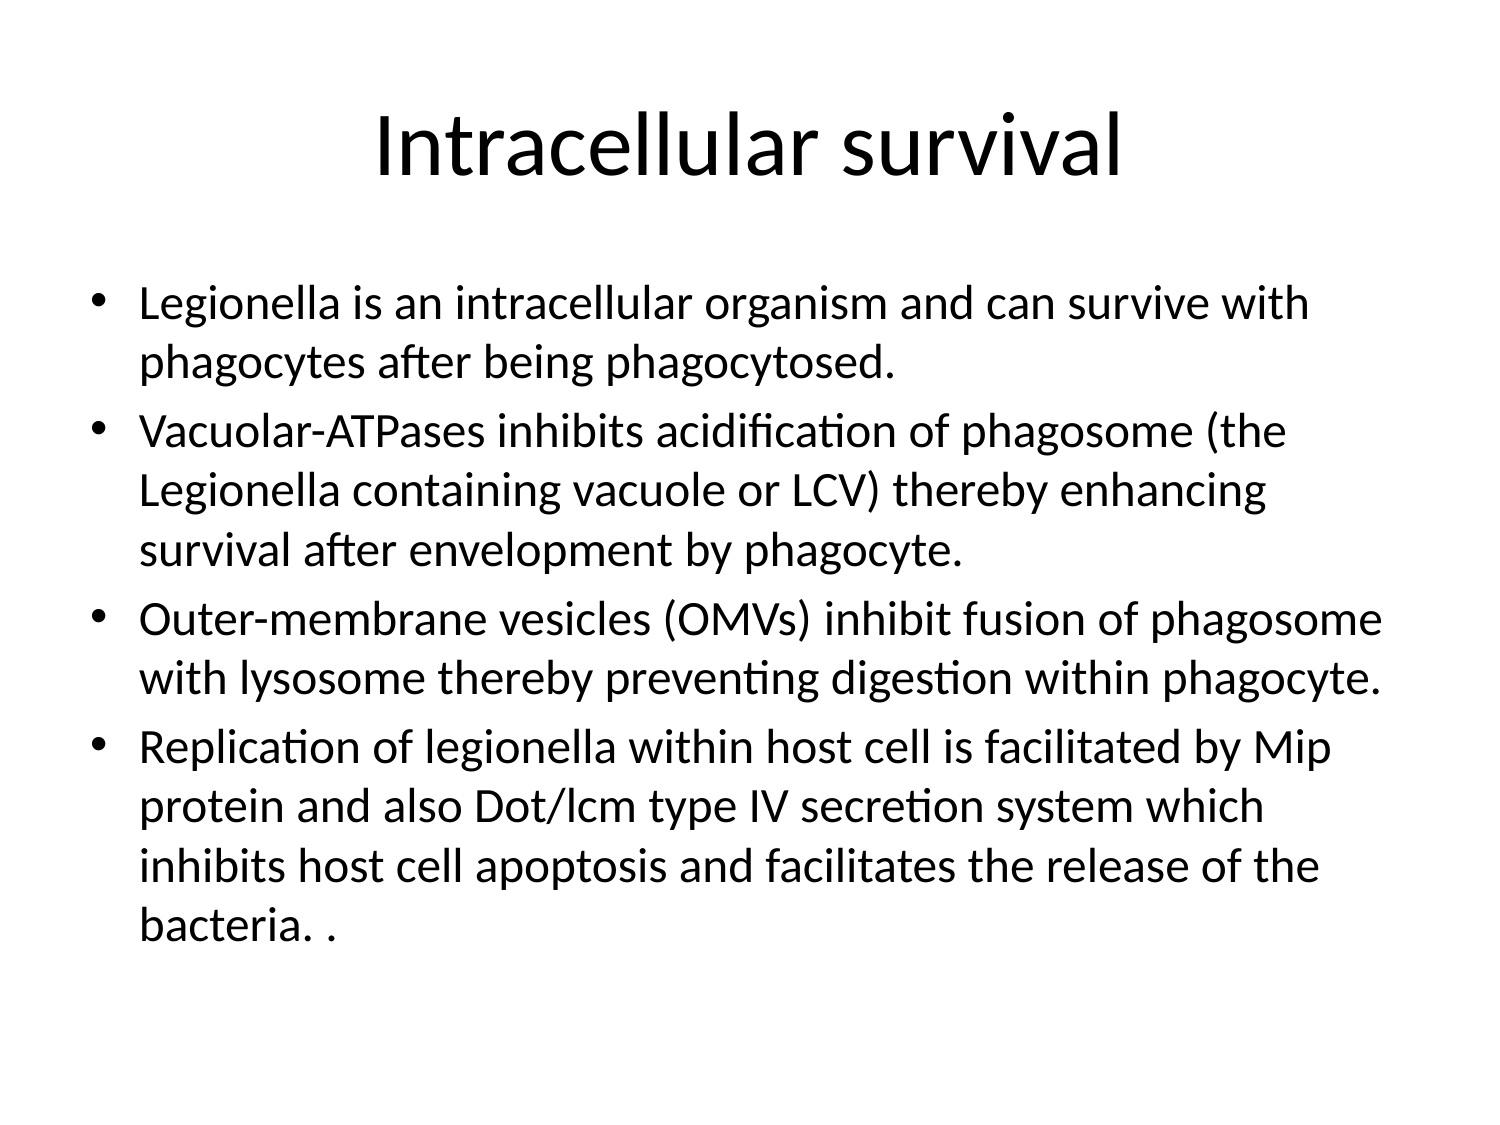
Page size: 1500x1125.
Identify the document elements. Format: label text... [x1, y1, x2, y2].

title Intracellular survival [75, 45, 1425, 233]
list Legionella is an intracellular organism and can survive with phagocytes after being phagocytosed. Vacuolar-ATPases inhibits acidification of phagosome (the Legionella containing vacuole or LCV) thereby enhancing survival after envelopment by phagocyte. Outer-membrane vesicles (OMVs) inhibit fusion of phagosome with lysosome thereby preventing digestion within phagocyte. Replication of legionella within host cell is facilitated by Mip protein and also Dot/lcm type IV secretion system which inhibits host cell apoptosis and facilitates the release of the bacteria. . [75, 262, 1425, 1005]
